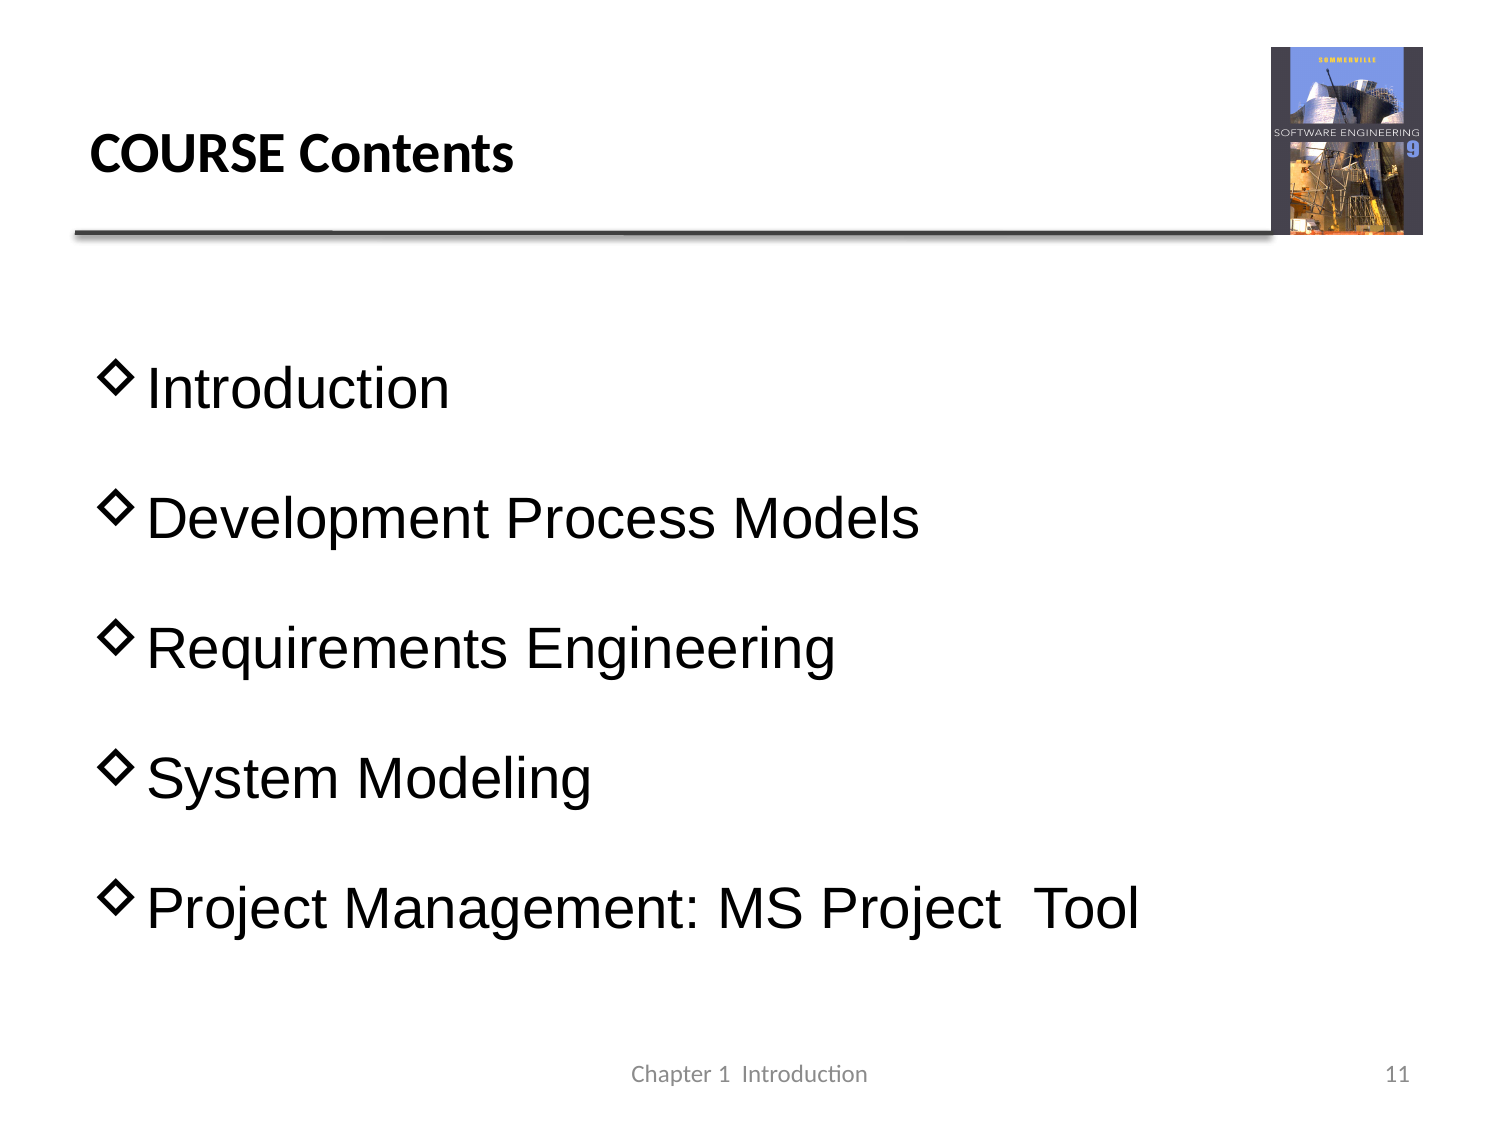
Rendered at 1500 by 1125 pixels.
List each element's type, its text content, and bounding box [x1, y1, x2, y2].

list Introduction Development Process Models Requirements Engineering System Modeling Project Management: MS Project Tool [75, 307, 1425, 1013]
footer Chapter 1 Introduction [512, 1042, 988, 1103]
picture [1271, 47, 1423, 235]
title COURSE Contents [74, 92, 1338, 206]
slide_number 11 [1074, 1042, 1425, 1103]
